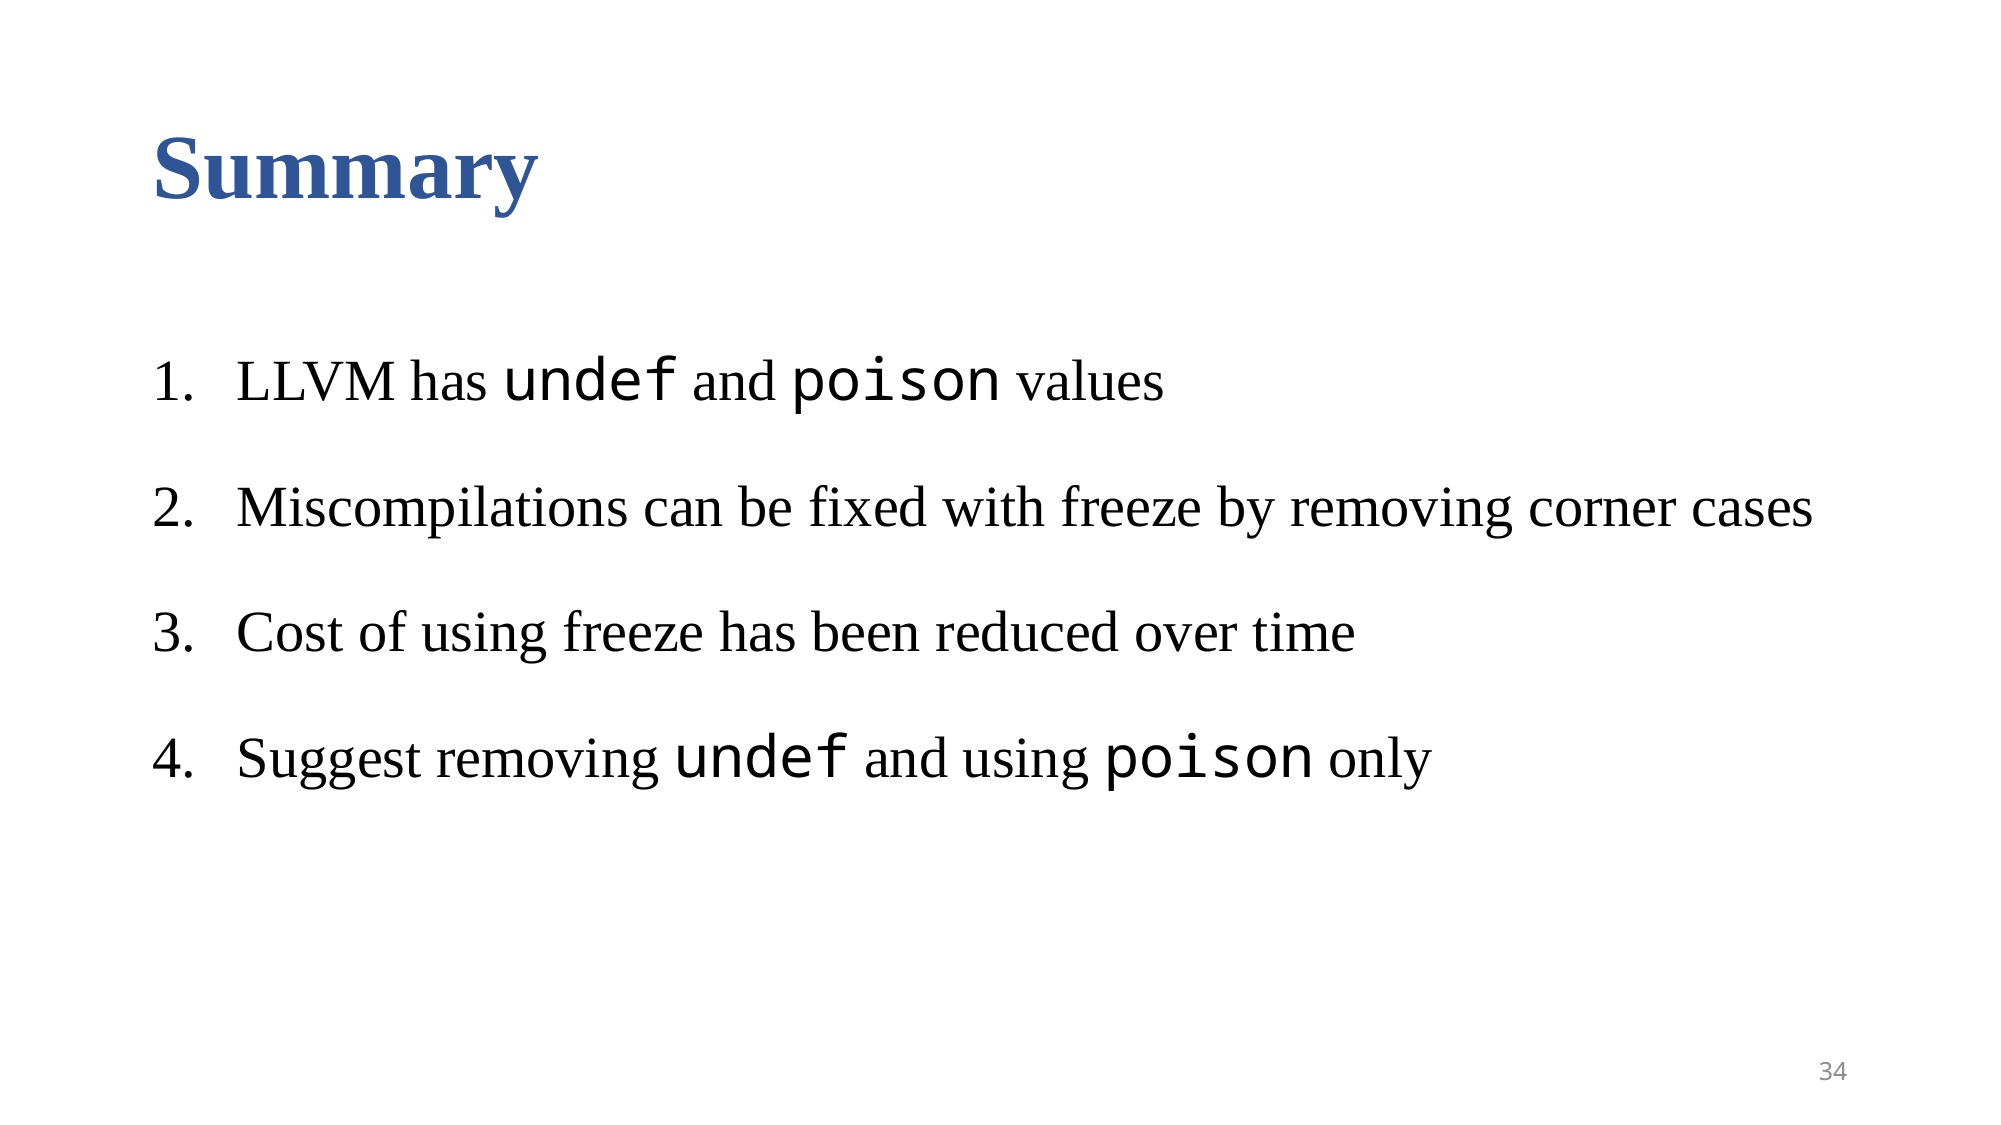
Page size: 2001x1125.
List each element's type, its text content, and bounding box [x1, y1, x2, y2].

title Summary [137, 59, 1863, 278]
list LLVM has undef and poison values Miscompilations can be fixed with freeze by removing corner cases Cost of using freeze has been reduced over time Suggest removing undef and using poison only [137, 299, 1894, 1014]
slide_number 34 [1412, 1042, 1863, 1103]
